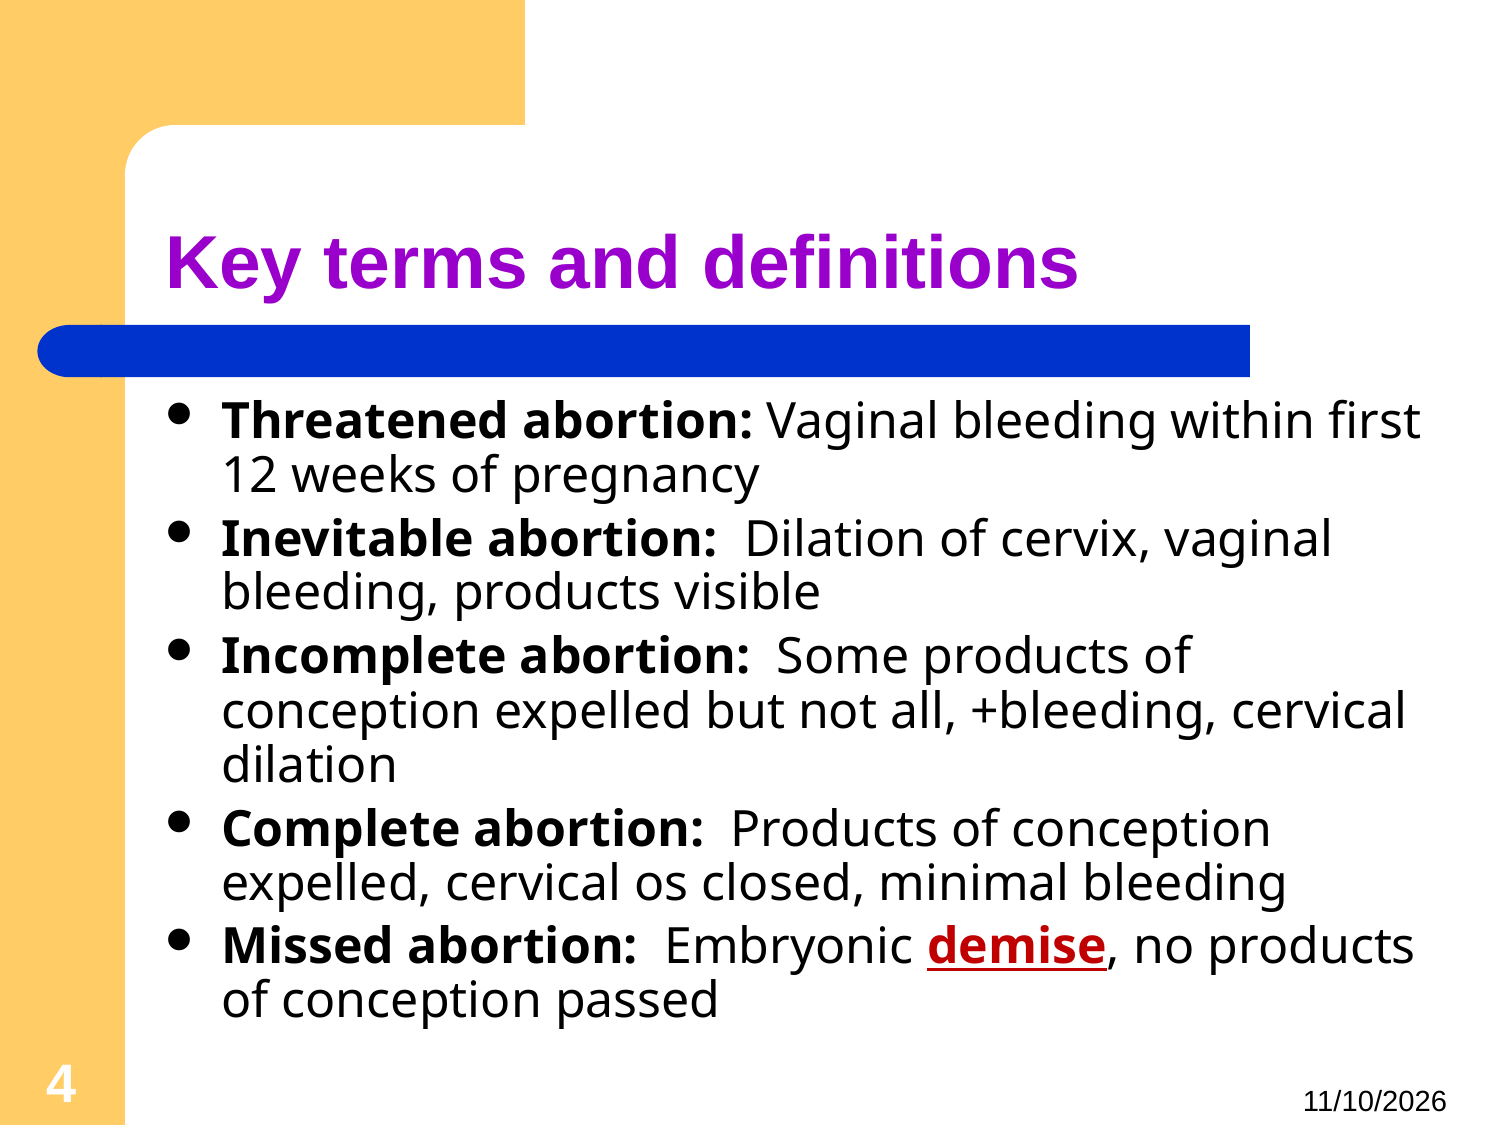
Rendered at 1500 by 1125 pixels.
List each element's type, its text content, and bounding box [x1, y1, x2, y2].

slide_number 4 [13, 1040, 111, 1122]
list Threatened abortion: Vaginal bleeding within first 12 weeks of pregnancy Inevitable abortion: Dilation of cervix, vaginal bleeding, products visible Incomplete abortion: Some products of conception expelled but not all, +bleeding, cervical dilation Complete abortion: Products of conception expelled, cervical os closed, minimal bleeding Missed abortion: Embryonic demise, no products of conception passed [149, 387, 1463, 1001]
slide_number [1149, 1074, 1463, 1125]
title Key terms and definitions [149, 124, 1463, 313]
